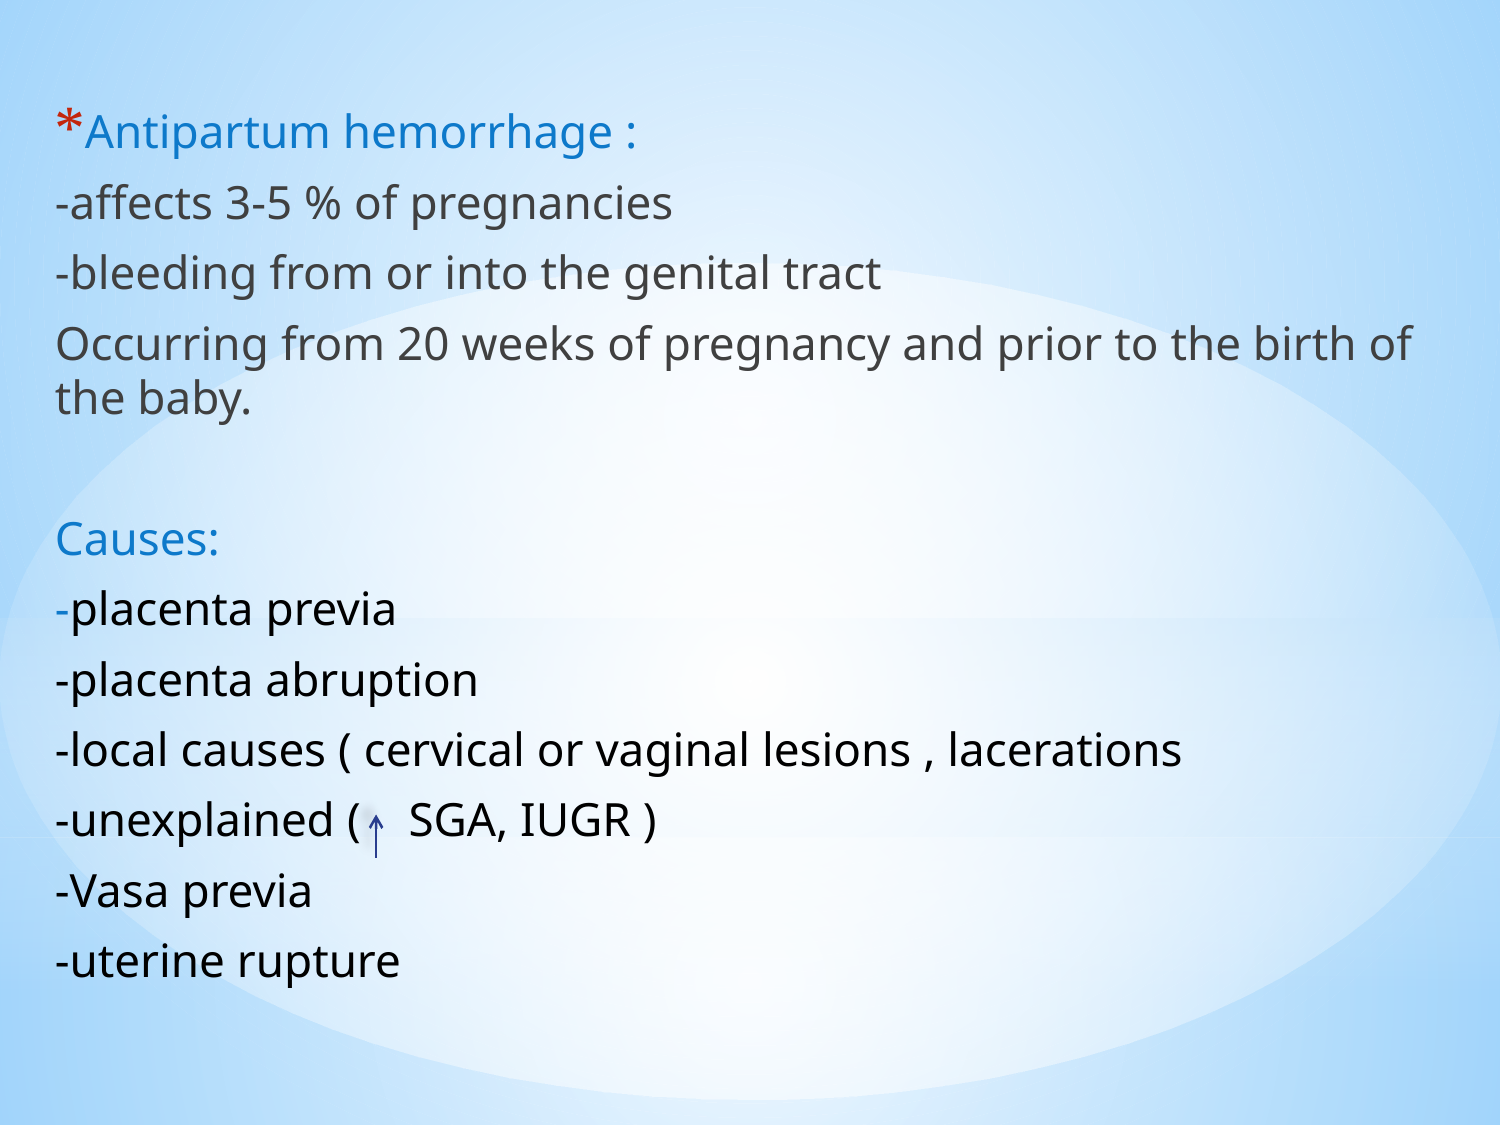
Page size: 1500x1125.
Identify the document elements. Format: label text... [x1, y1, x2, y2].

list Antipartum hemorrhage : -affects 3-5 % of pregnancies -bleeding from or into the genital tract Occurring from 20 weeks of pregnancy and prior to the birth of the baby. Causes: -placenta previa -placenta abruption -local causes ( cervical or vaginal lesions , lacerations -unexplained ( SGA, IUGR ) -Vasa previa -uterine rupture [32, 95, 1440, 1083]
